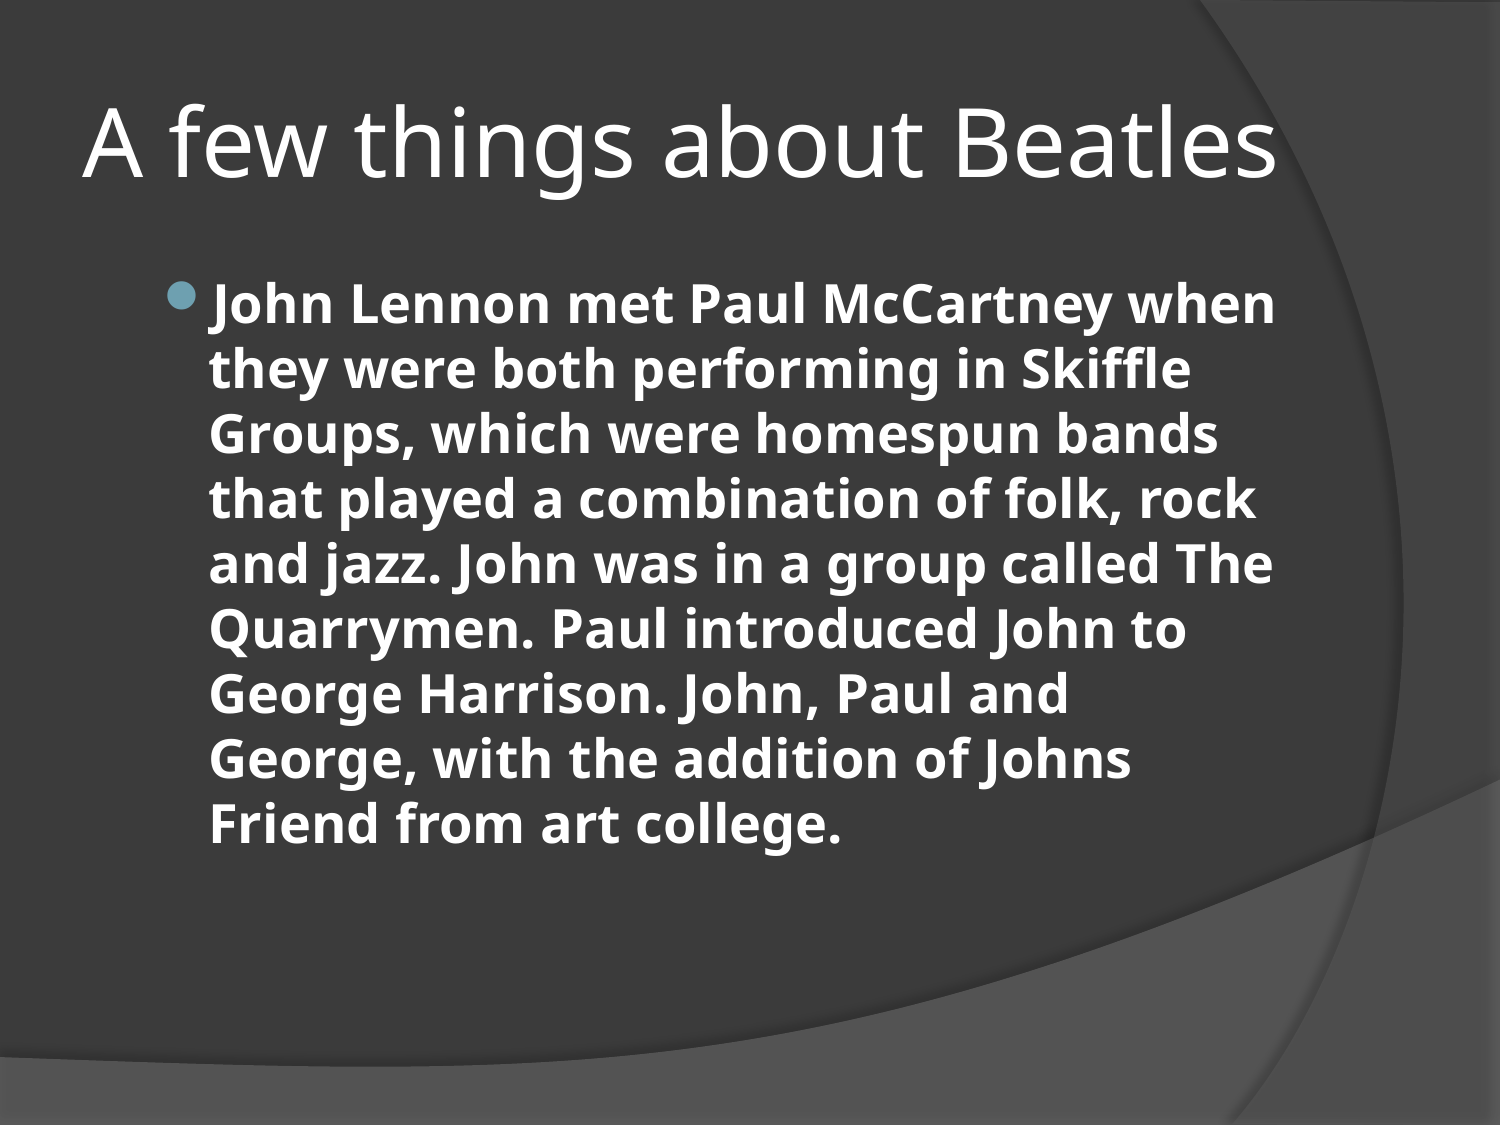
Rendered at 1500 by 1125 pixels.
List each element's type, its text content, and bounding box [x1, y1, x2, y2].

title A few things about Beatles [75, 45, 1300, 233]
list John Lennon met Paul McCartney when they were both performing in Skiffle Groups, which were homespun bands that played a combination of folk, rock and jazz. John was in a group called The Quarrymen. Paul introduced John to George Harrison. John, Paul and George, with the addition of Johns Friend from art college. [75, 262, 1300, 1005]
